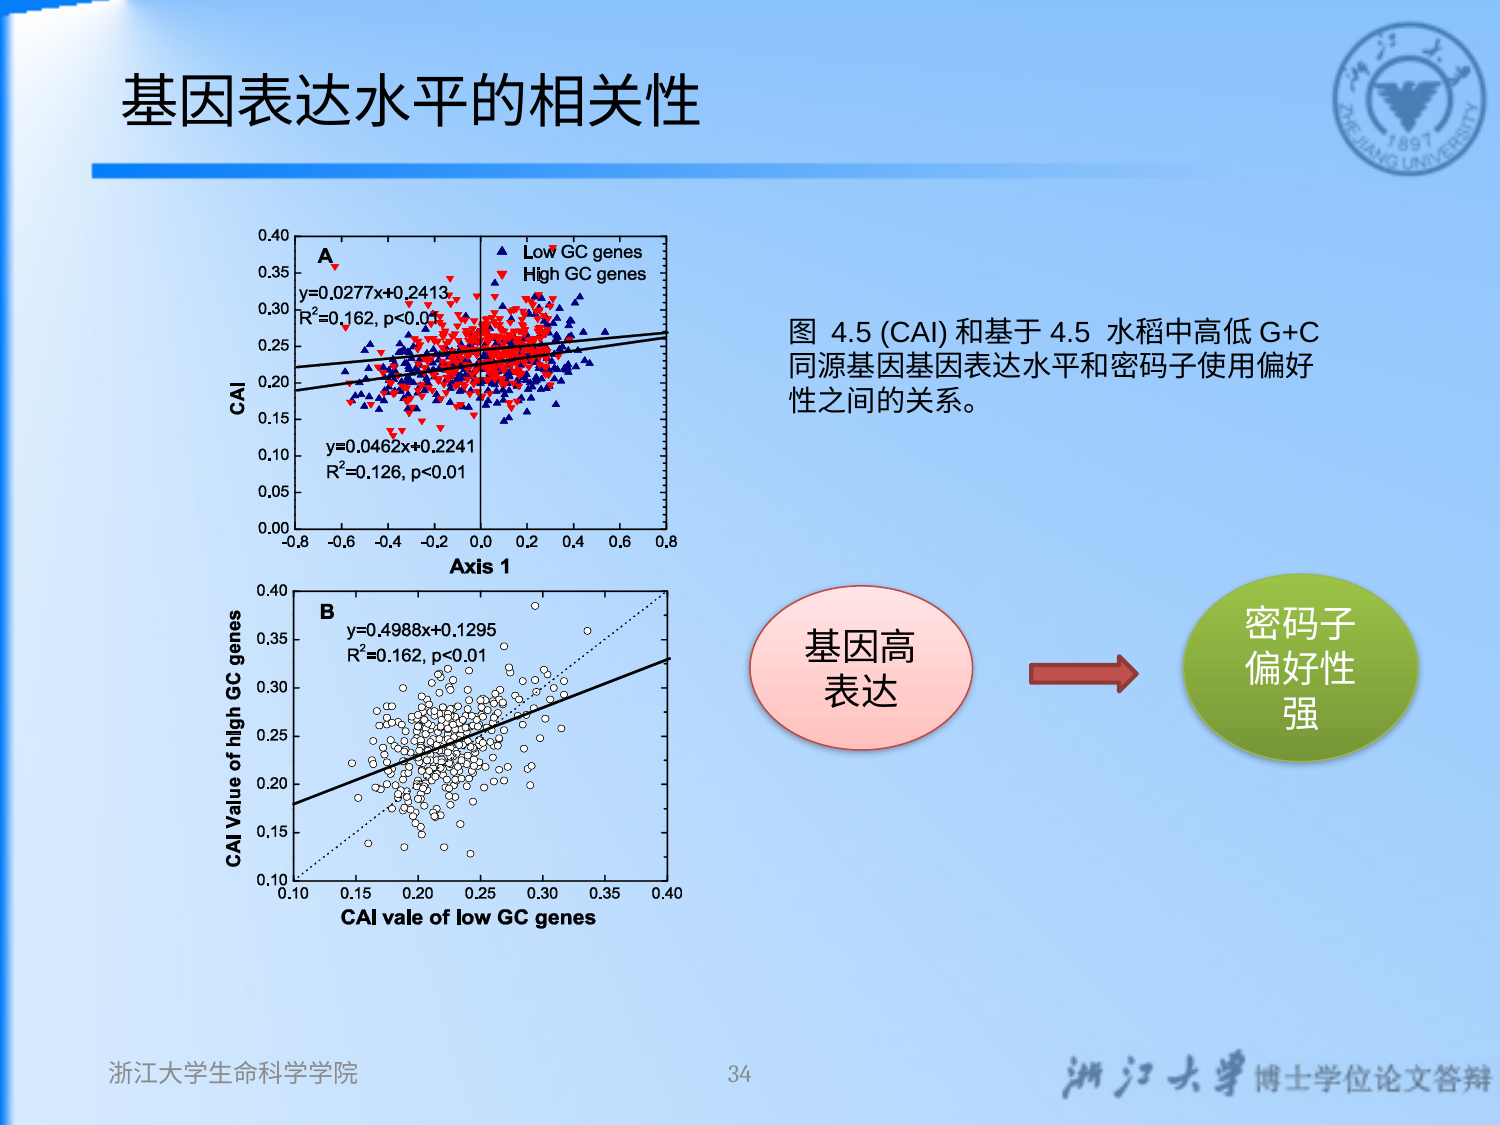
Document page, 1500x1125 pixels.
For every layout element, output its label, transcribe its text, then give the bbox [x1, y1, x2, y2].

slide_number 34 [632, 1042, 847, 1103]
text_box 密码子偏好性强 [1182, 573, 1419, 763]
text_box [1029, 654, 1139, 694]
text_box 图 4.5 (CAI)和基于4.5 水稻中高低G+C同源基因基因表达水平和密码子使用偏好性之间的关系。 [773, 305, 1348, 426]
title 基因表达水平的相关性 [105, 45, 1425, 153]
text_box 基因高表达 [754, 585, 974, 751]
footer 浙江大学生命科学学院 [93, 1042, 551, 1103]
picture [0, 0, 1500, 1125]
